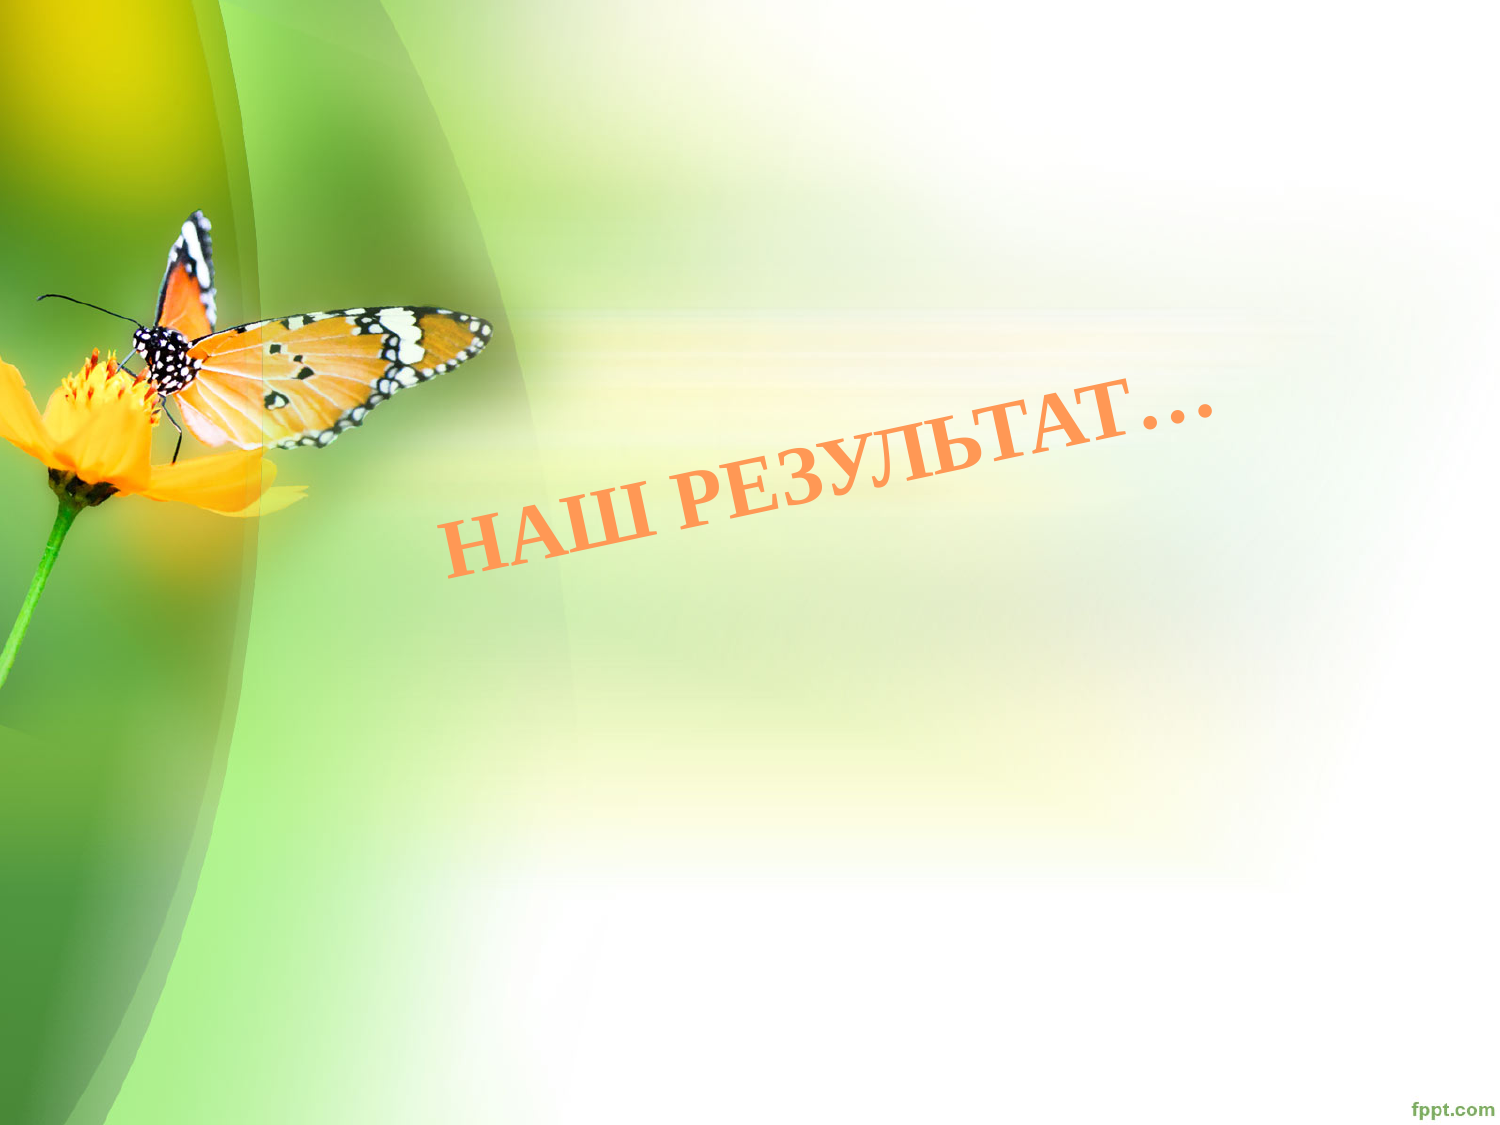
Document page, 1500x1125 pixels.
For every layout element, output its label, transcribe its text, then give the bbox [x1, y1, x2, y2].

picture [0, 0, 1500, 1125]
text_box НАШ РЕЗУЛЬТАТ… [414, 320, 1240, 607]
